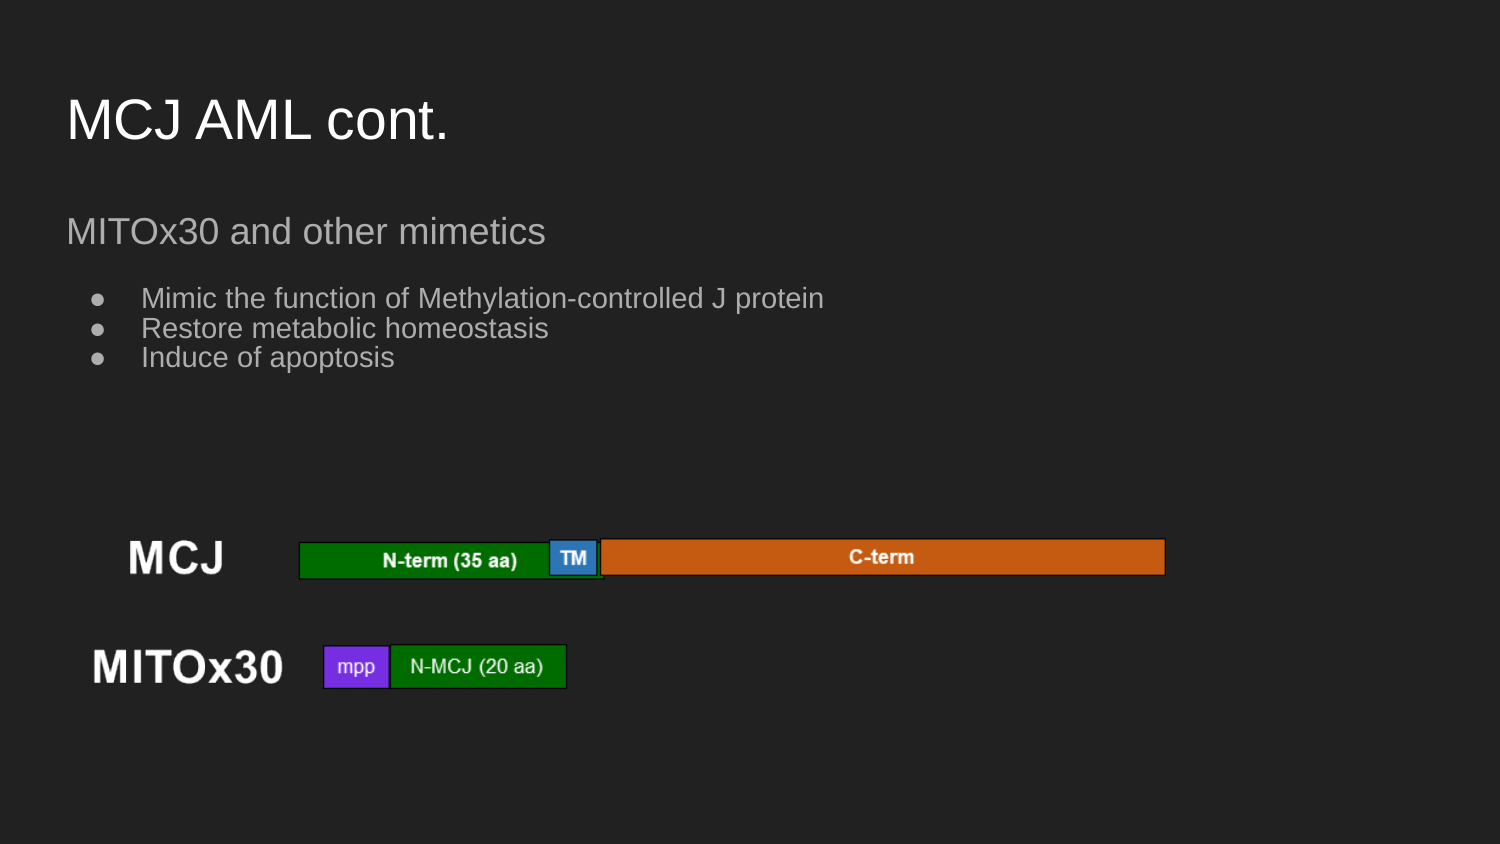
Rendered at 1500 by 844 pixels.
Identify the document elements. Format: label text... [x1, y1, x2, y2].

picture [62, 514, 1166, 722]
list MITOx30 and other mimetics Mimic the function of Methylation-controlled J protein Restore metabolic homeostasis Induce of apoptosis [51, 189, 1449, 750]
title MCJ AML cont. [51, 72, 1449, 167]
